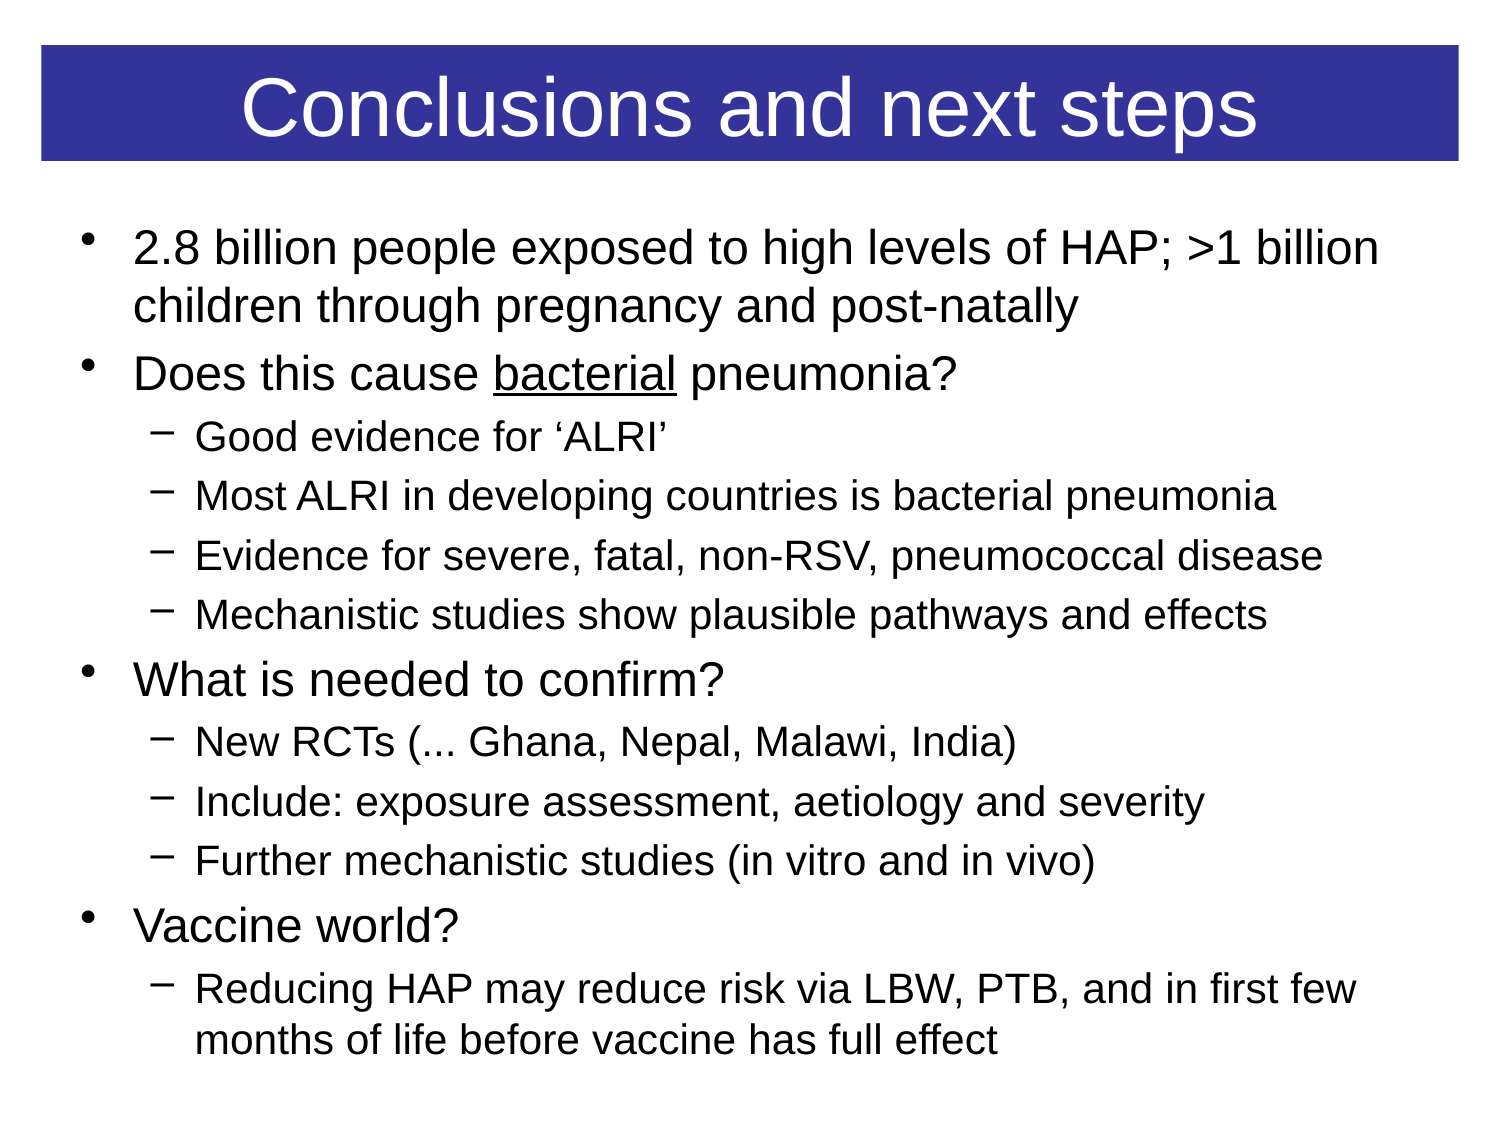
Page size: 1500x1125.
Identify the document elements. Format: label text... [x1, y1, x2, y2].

title Conclusions and next steps [41, 44, 1459, 162]
list 2.8 billion people exposed to high levels of HAP; >1 billion children through pregnancy and post-natally Does this cause bacterial pneumonia? Good evidence for ‘ALRI’ Most ALRI in developing countries is bacterial pneumonia Evidence for severe, fatal, non-RSV, pneumococcal disease Mechanistic studies show plausible pathways and effects What is needed to confirm? New RCTs (... Ghana, Nepal, Malawi, India) Include: exposure assessment, aetiology and severity Further mechanistic studies (in vitro and in vivo) Vaccine world? Reducing HAP may reduce risk via LBW, PTB, and in first few months of life before vaccine has full effect [64, 207, 1436, 1083]
